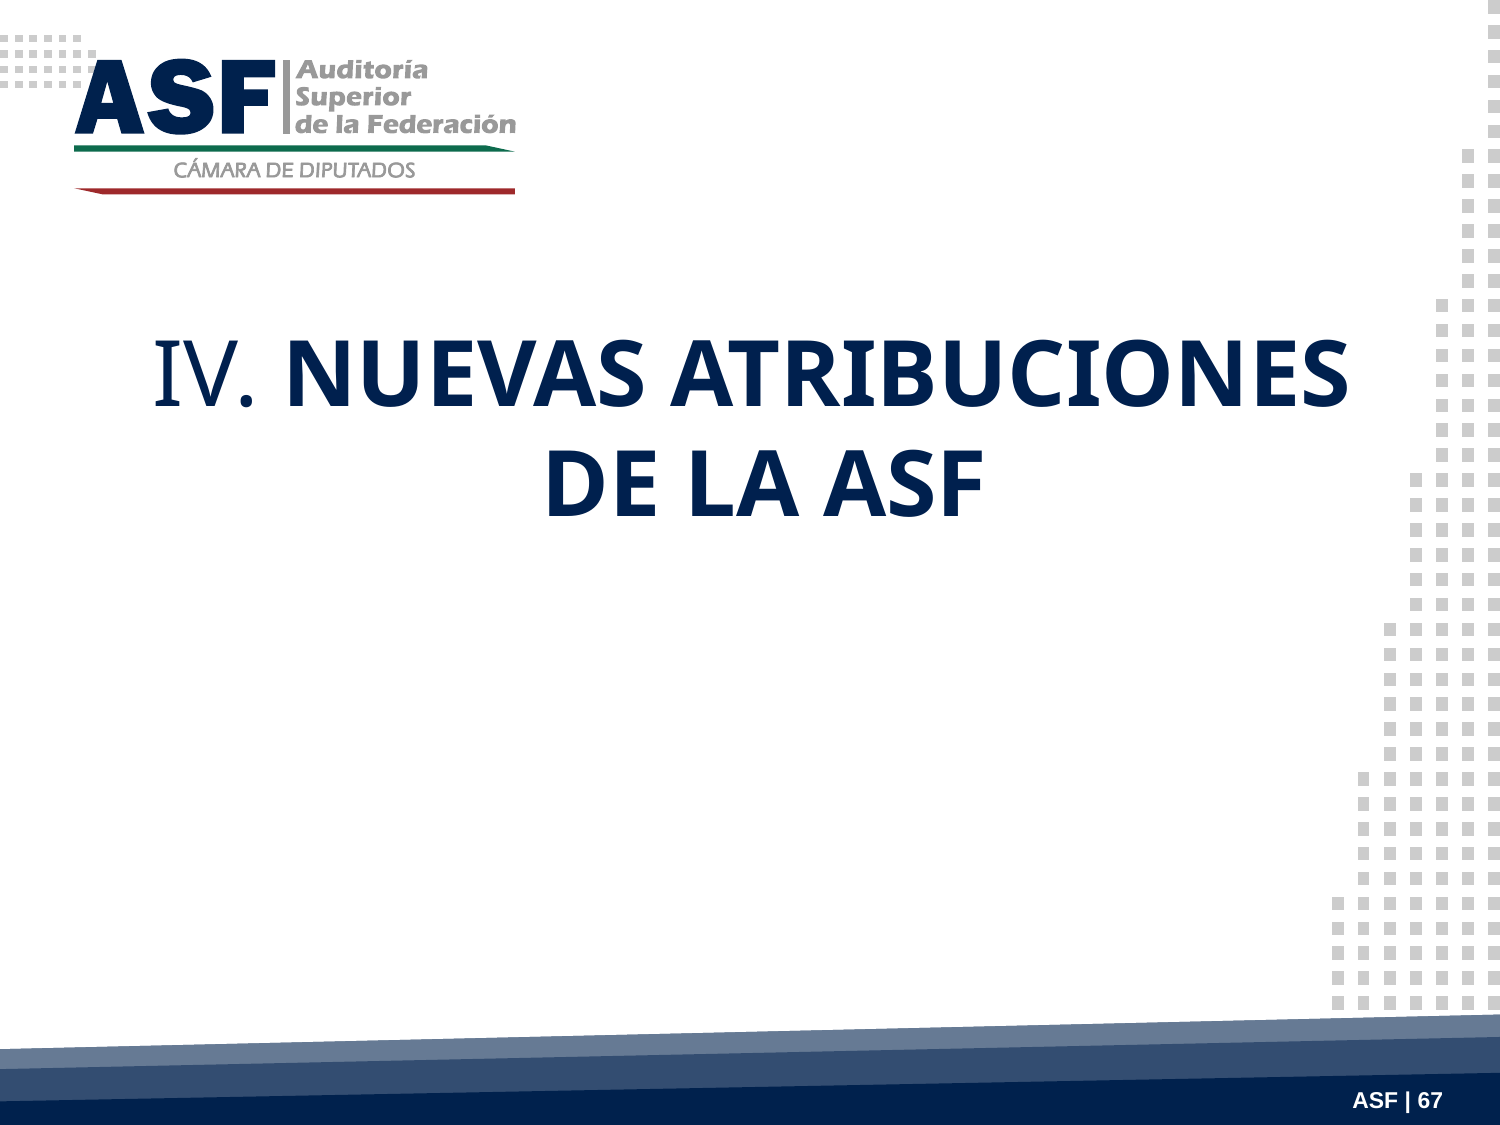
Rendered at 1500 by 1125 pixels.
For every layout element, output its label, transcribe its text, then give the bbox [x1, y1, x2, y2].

text_box ASF | 67 [1337, 1078, 1489, 1125]
title IV. NUEVAS ATRIBUCIONES DE LA ASF [81, 255, 1448, 705]
